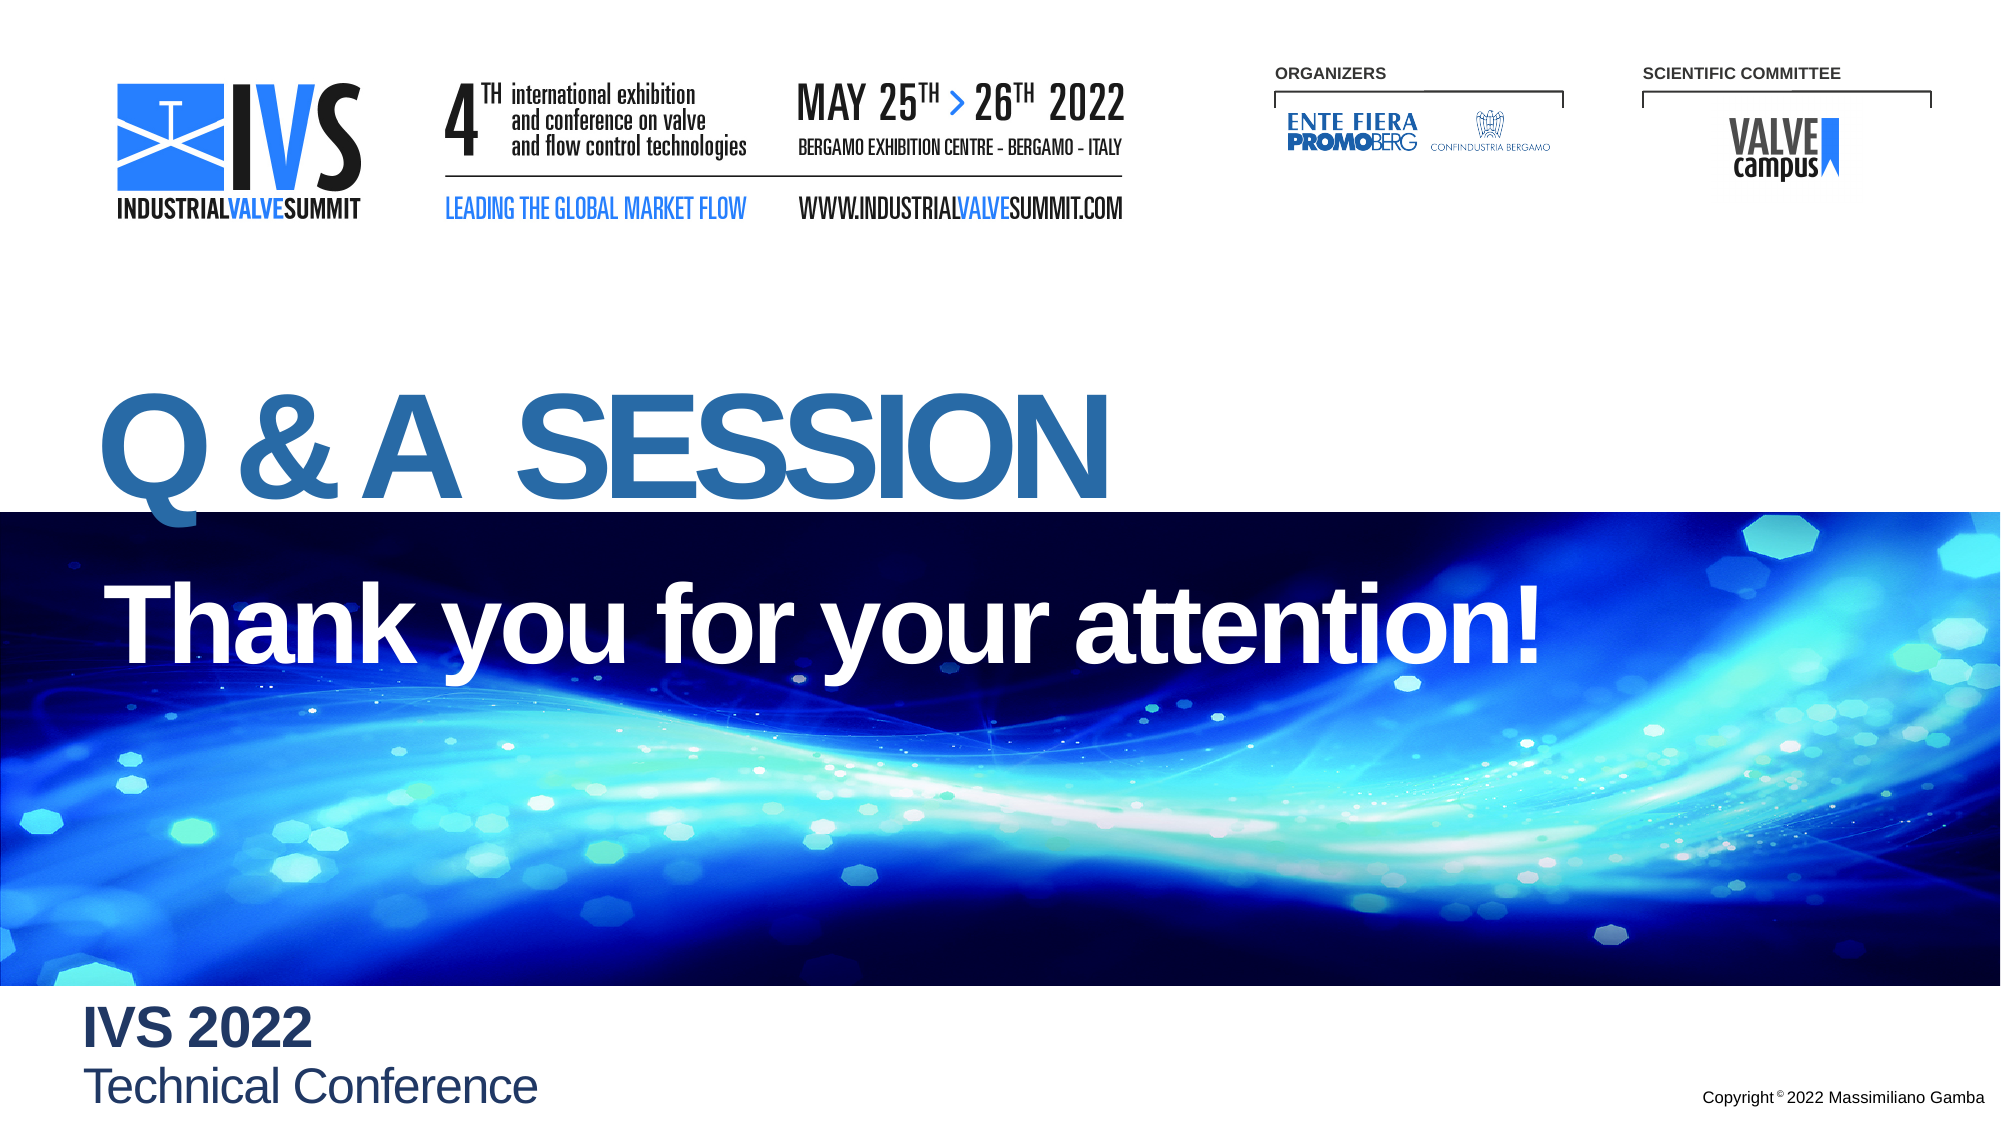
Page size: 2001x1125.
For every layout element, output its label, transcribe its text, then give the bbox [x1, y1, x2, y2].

text_box Copyright © 2022 Massimiliano Gamba [1678, 1078, 2000, 1125]
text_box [1275, 62, 1564, 151]
picture [0, 6, 1240, 237]
text_box SCIENTIFIC COMMITTEE [1642, 62, 1906, 83]
picture [1711, 96, 1863, 203]
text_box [1642, 91, 1932, 108]
title Q & A SESSION [96, 348, 1389, 512]
text_box IVS 2022 Technical Conference [82, 986, 1504, 1115]
picture [0, 512, 2001, 986]
